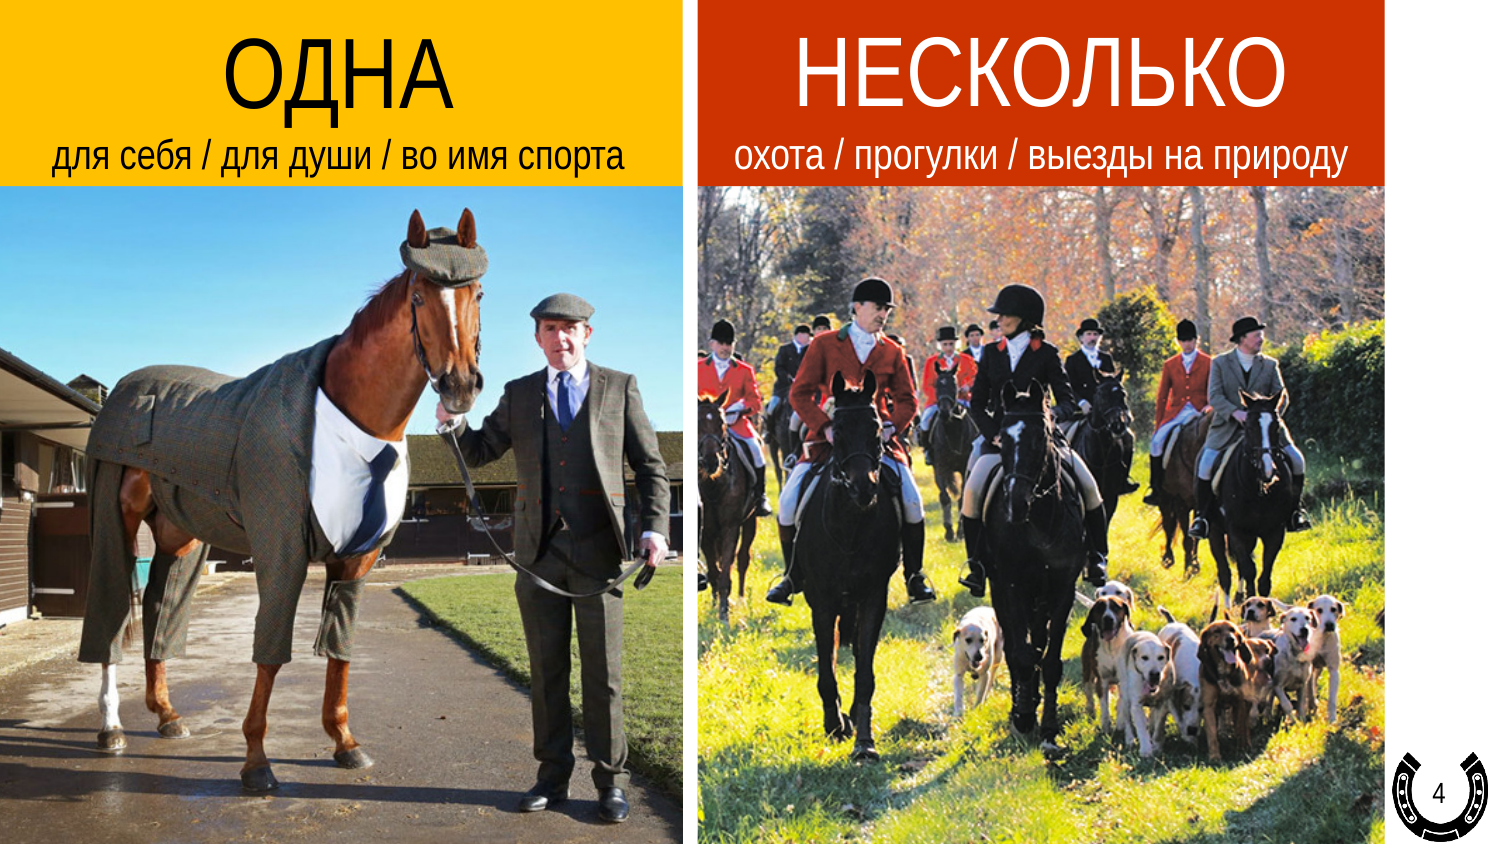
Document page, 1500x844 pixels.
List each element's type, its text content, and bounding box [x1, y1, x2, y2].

picture [0, 185, 684, 844]
picture [1392, 749, 1488, 844]
text_box ОДНА для себя / для души / во имя спорта [0, 0, 683, 185]
text_box НЕСКОЛЬКО охота / прогулки / выезды на природу [697, 0, 1385, 185]
slide_number 4 [1411, 769, 1467, 814]
picture [697, 185, 1385, 844]
